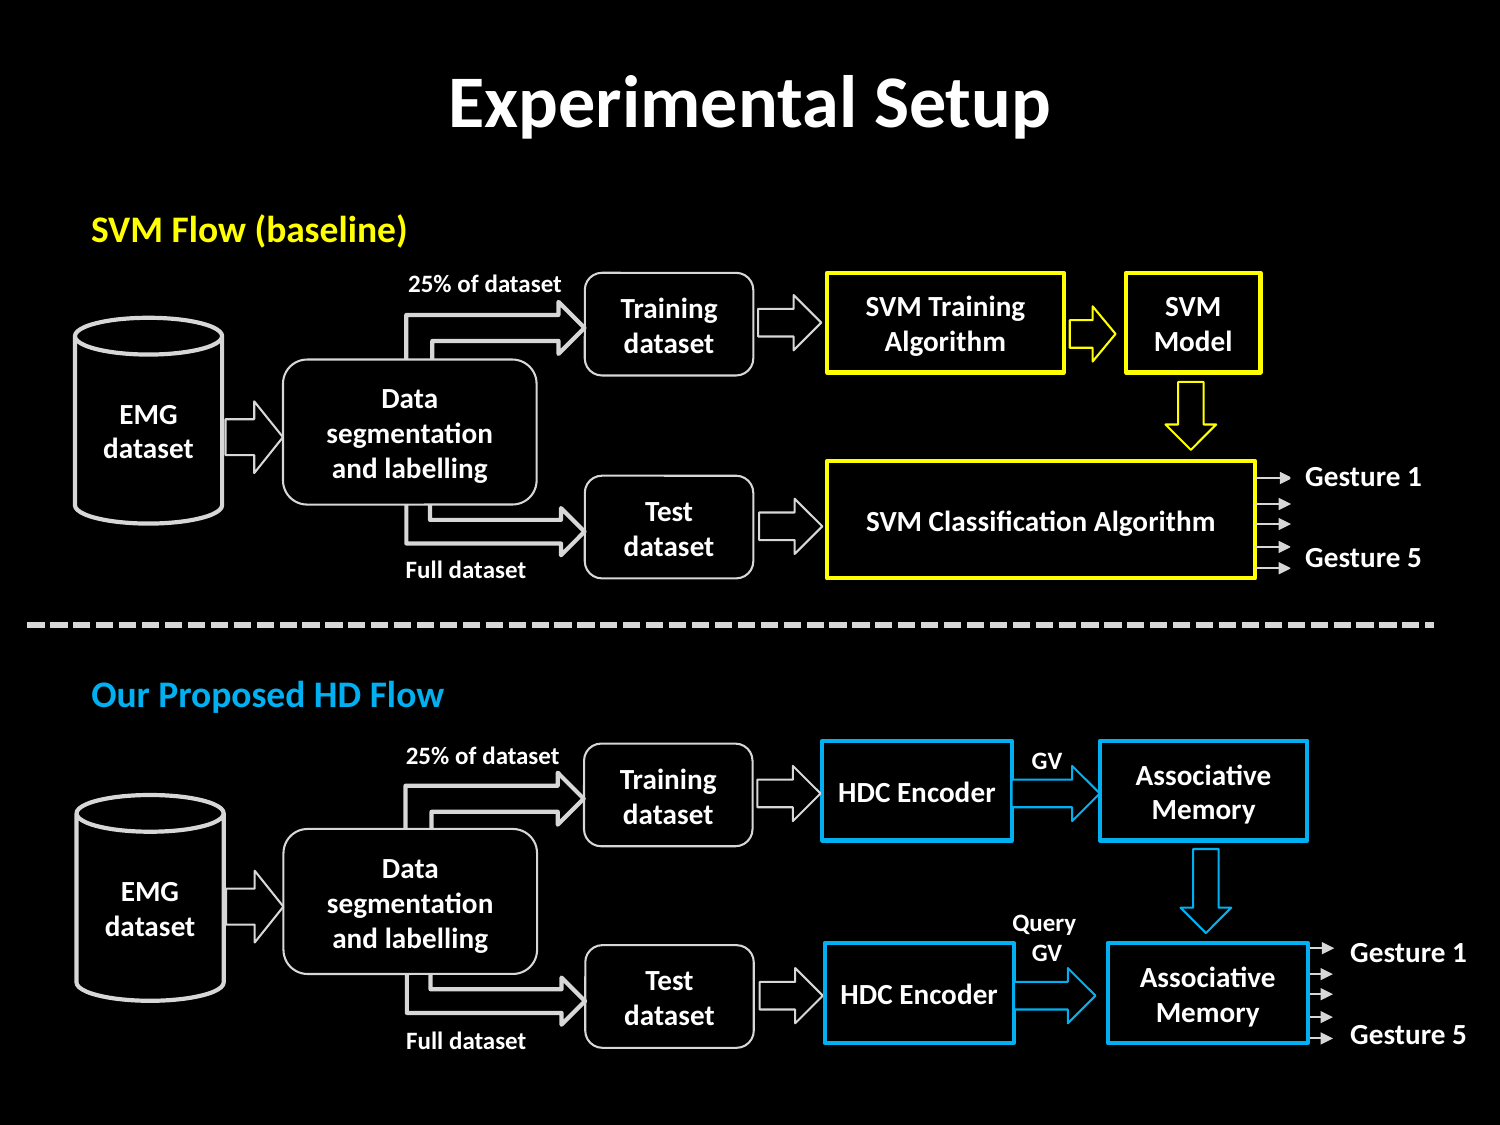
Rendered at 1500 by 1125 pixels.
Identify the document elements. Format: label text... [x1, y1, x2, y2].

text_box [74, 197, 1438, 592]
title Experimental Setup [75, 45, 1425, 150]
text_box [27, 624, 1483, 1063]
